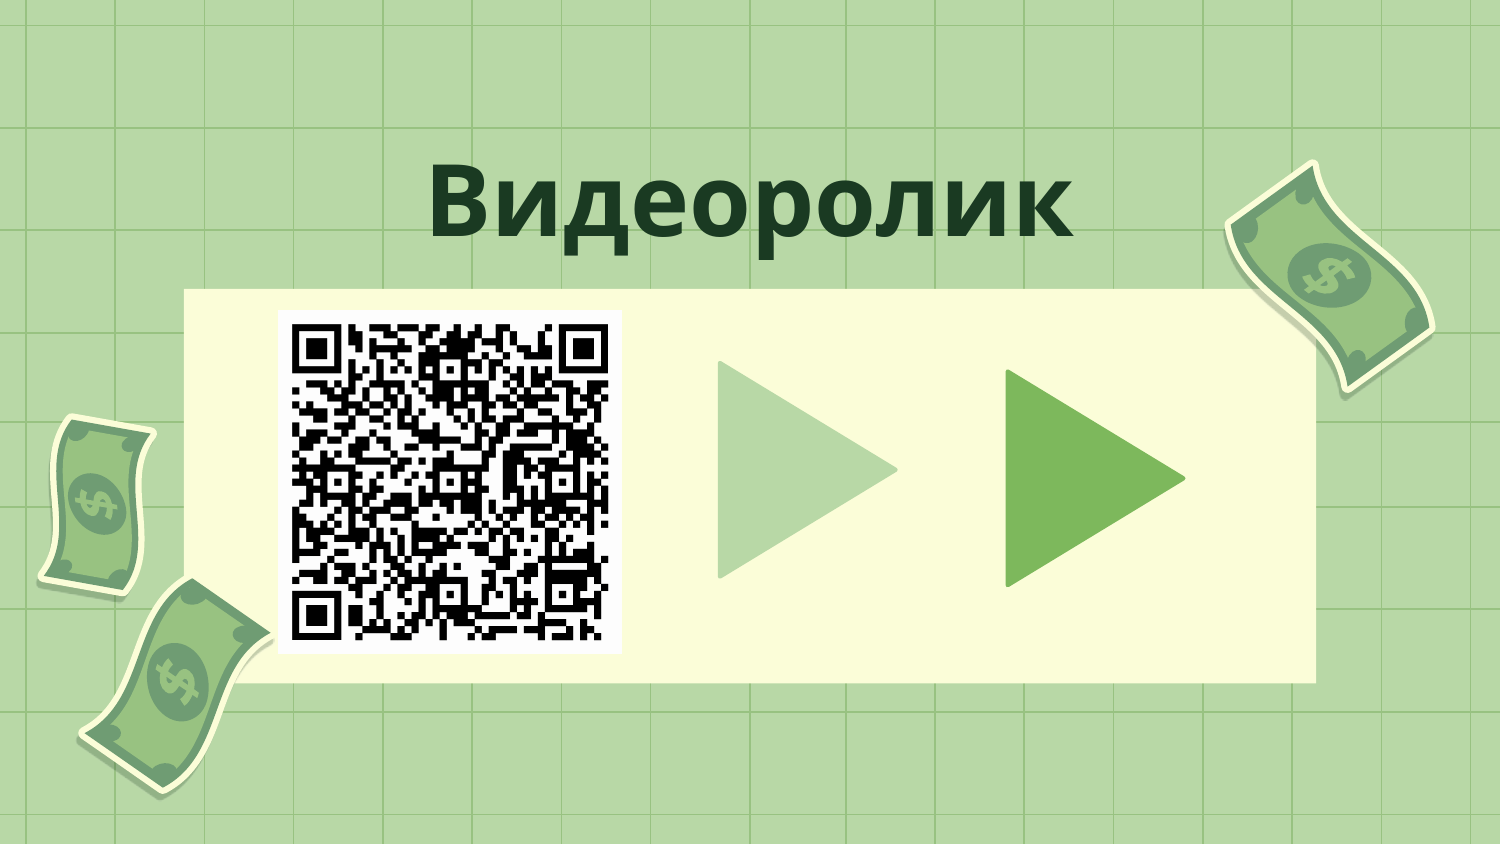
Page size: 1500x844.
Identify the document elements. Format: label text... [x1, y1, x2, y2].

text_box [82, 565, 273, 801]
picture [278, 310, 622, 655]
text_box [183, 288, 1317, 684]
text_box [1229, 152, 1431, 401]
text_box [1005, 369, 1186, 588]
title Видеоролик [377, 139, 1123, 254]
text_box [717, 361, 898, 579]
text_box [17, 405, 178, 604]
